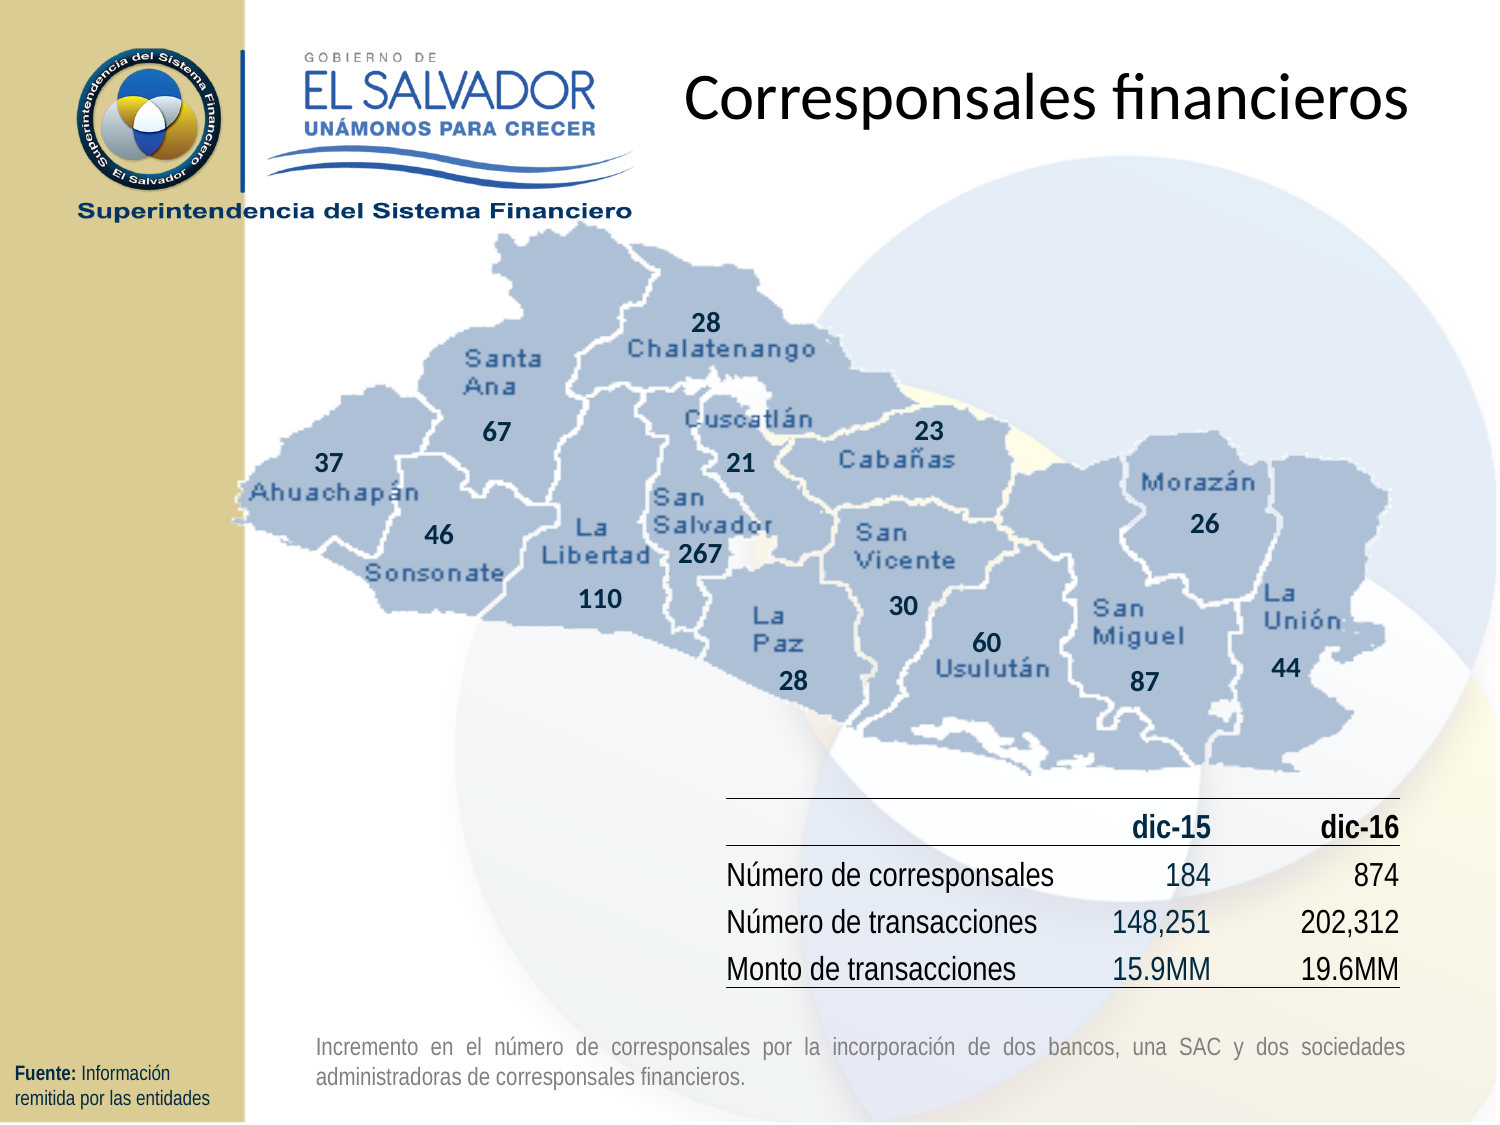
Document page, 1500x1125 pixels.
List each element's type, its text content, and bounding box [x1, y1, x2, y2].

text_box Incremento en el número de corresponsales por la incorporación de dos bancos, una SAC y dos sociedades administradoras de corresponsales financieros. [301, 1023, 1424, 1098]
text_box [229, 219, 1392, 776]
table_header [857, 799, 1069, 845]
table_cell 184 [1069, 846, 1211, 893]
text_box Fuente: Información remitida por las entidades [0, 1052, 248, 1117]
table_header dic-15 [1069, 799, 1211, 845]
table_cell Número de transacciones [726, 893, 1069, 940]
picture [0, 0, 1498, 1124]
table_header dic-16 [1211, 799, 1400, 845]
table_cell Número de corresponsales [726, 846, 1069, 893]
table_cell 874 [1211, 846, 1400, 893]
table_cell 202,312 [1211, 893, 1400, 940]
table_cell 19.6MM [1211, 940, 1400, 987]
table_cell Monto de transacciones [726, 940, 1069, 987]
table_header [726, 799, 857, 845]
title Corresponsales financieros [596, 45, 1425, 233]
table_cell 15.9MM [1069, 940, 1211, 987]
table_cell 148,251 [1069, 893, 1211, 940]
